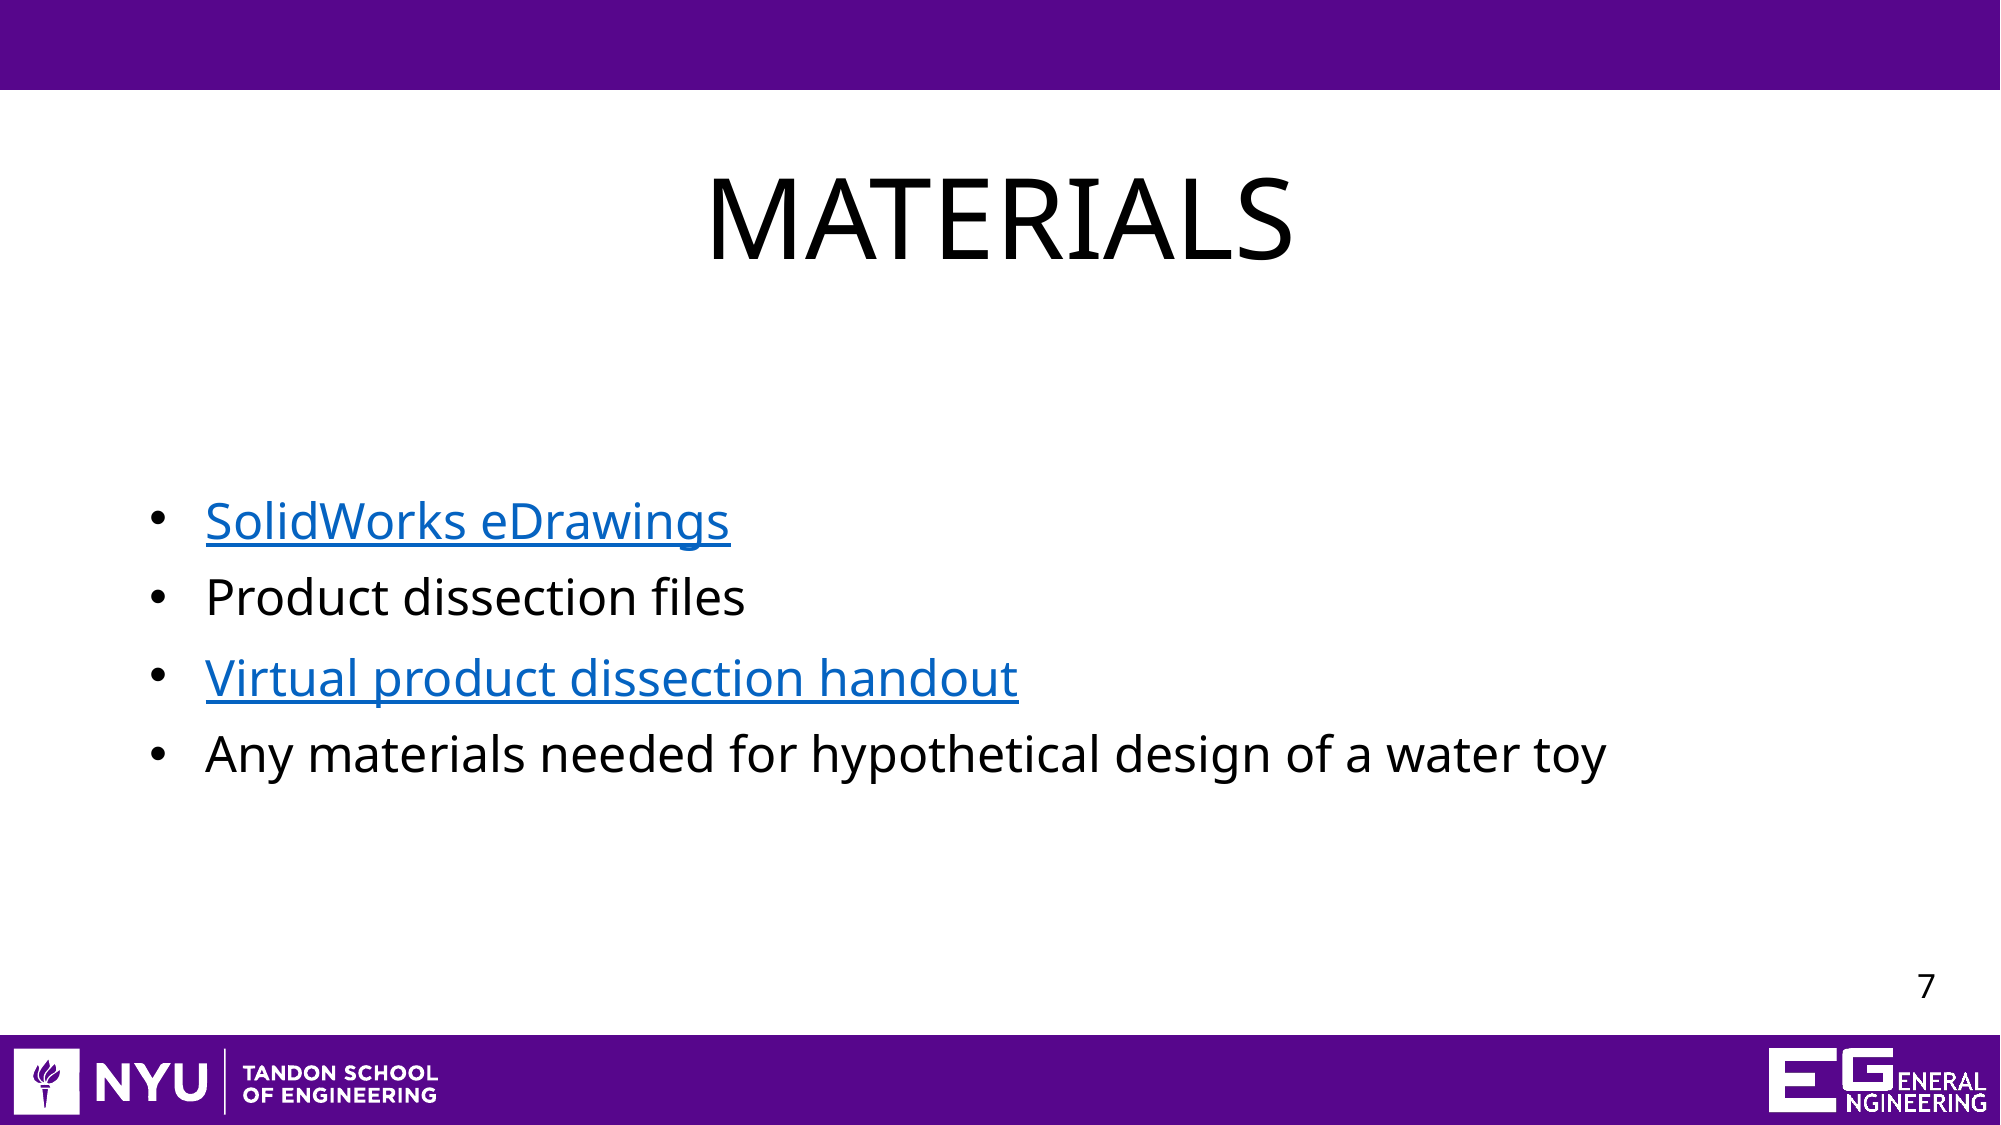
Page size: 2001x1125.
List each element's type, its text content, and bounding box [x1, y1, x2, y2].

text_box 7 [1802, 958, 1951, 1013]
text_box [0, 1034, 1752, 1125]
text_box [0, 0, 2000, 91]
picture [1752, 1031, 2000, 1125]
picture [13, 1048, 438, 1115]
subtitle SolidWorks eDrawings Product dissection files Virtual product dissection handout Any materials needed for hypothetical design of a water toy [134, 315, 1908, 959]
title MATERIALS [92, 132, 1908, 292]
